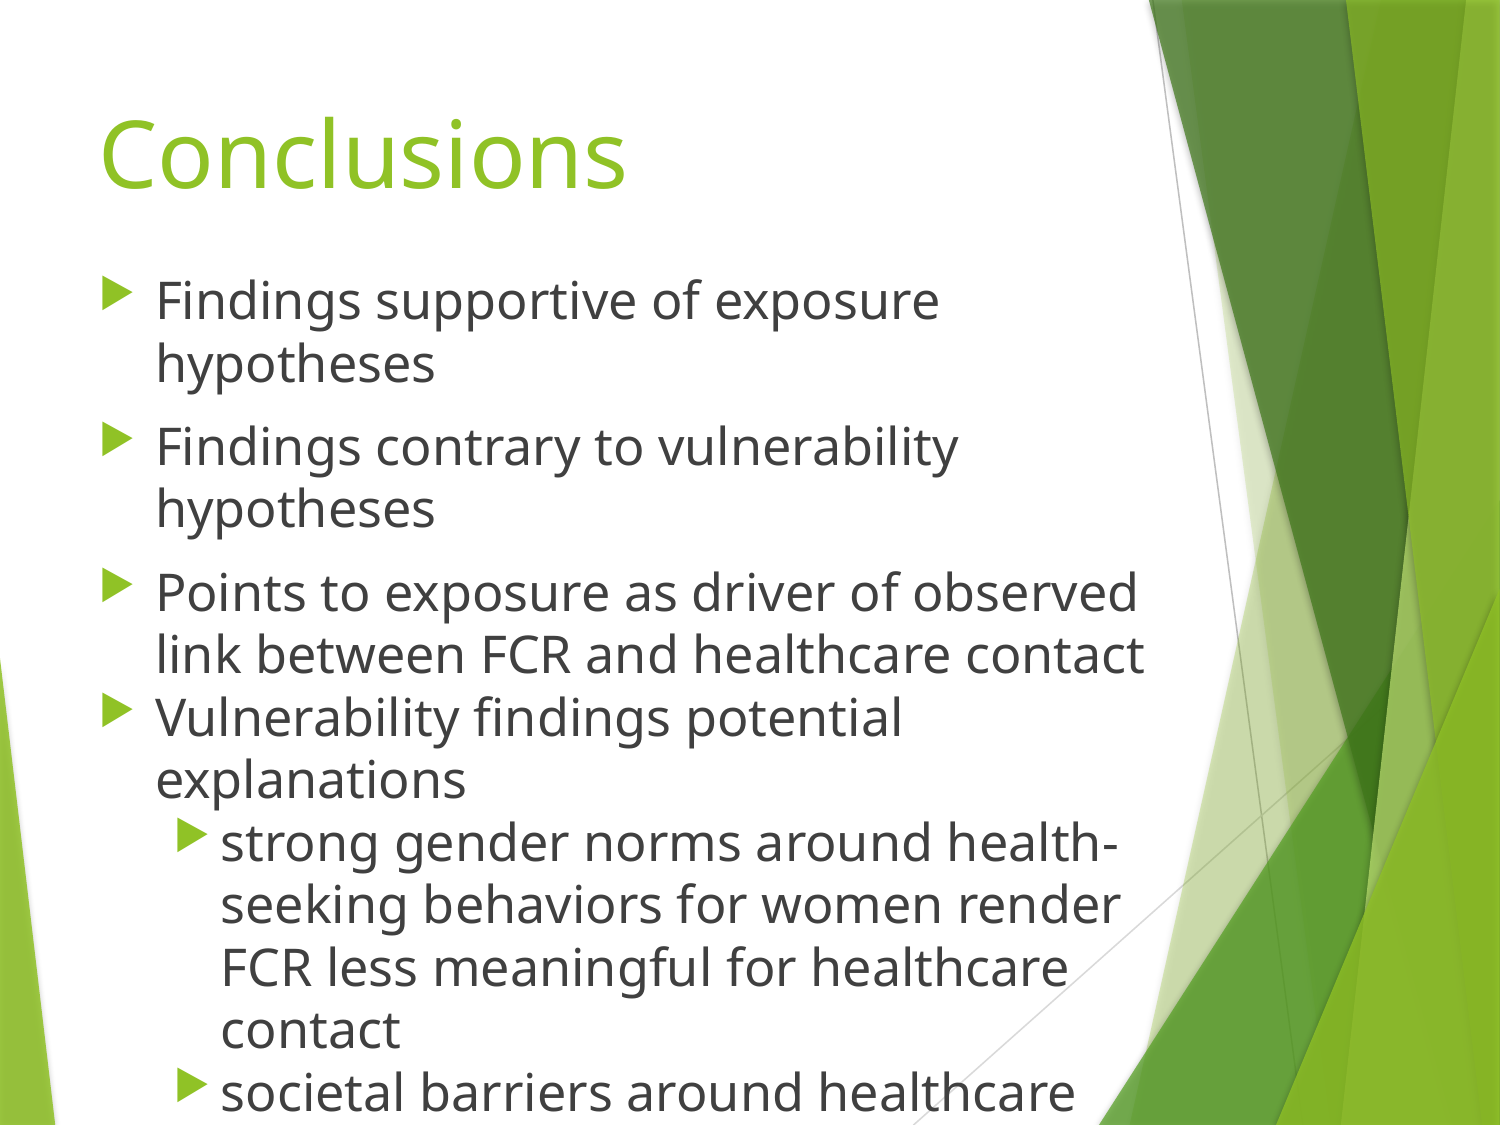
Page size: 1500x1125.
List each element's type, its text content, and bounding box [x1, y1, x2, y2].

title Conclusions [83, 87, 1142, 259]
list Findings supportive of exposure hypotheses Findings contrary to vulnerability hypotheses Points to exposure as driver of observed link between FCR and healthcare contact Vulnerability findings potential explanations strong gender norms around health-seeking behaviors for women render FCR less meaningful for healthcare contact societal barriers around healthcare access for FB render FCR more meaningful for healthcare contact Confidence afforded by cholesterol as healthcare contact measure [83, 259, 1183, 1006]
